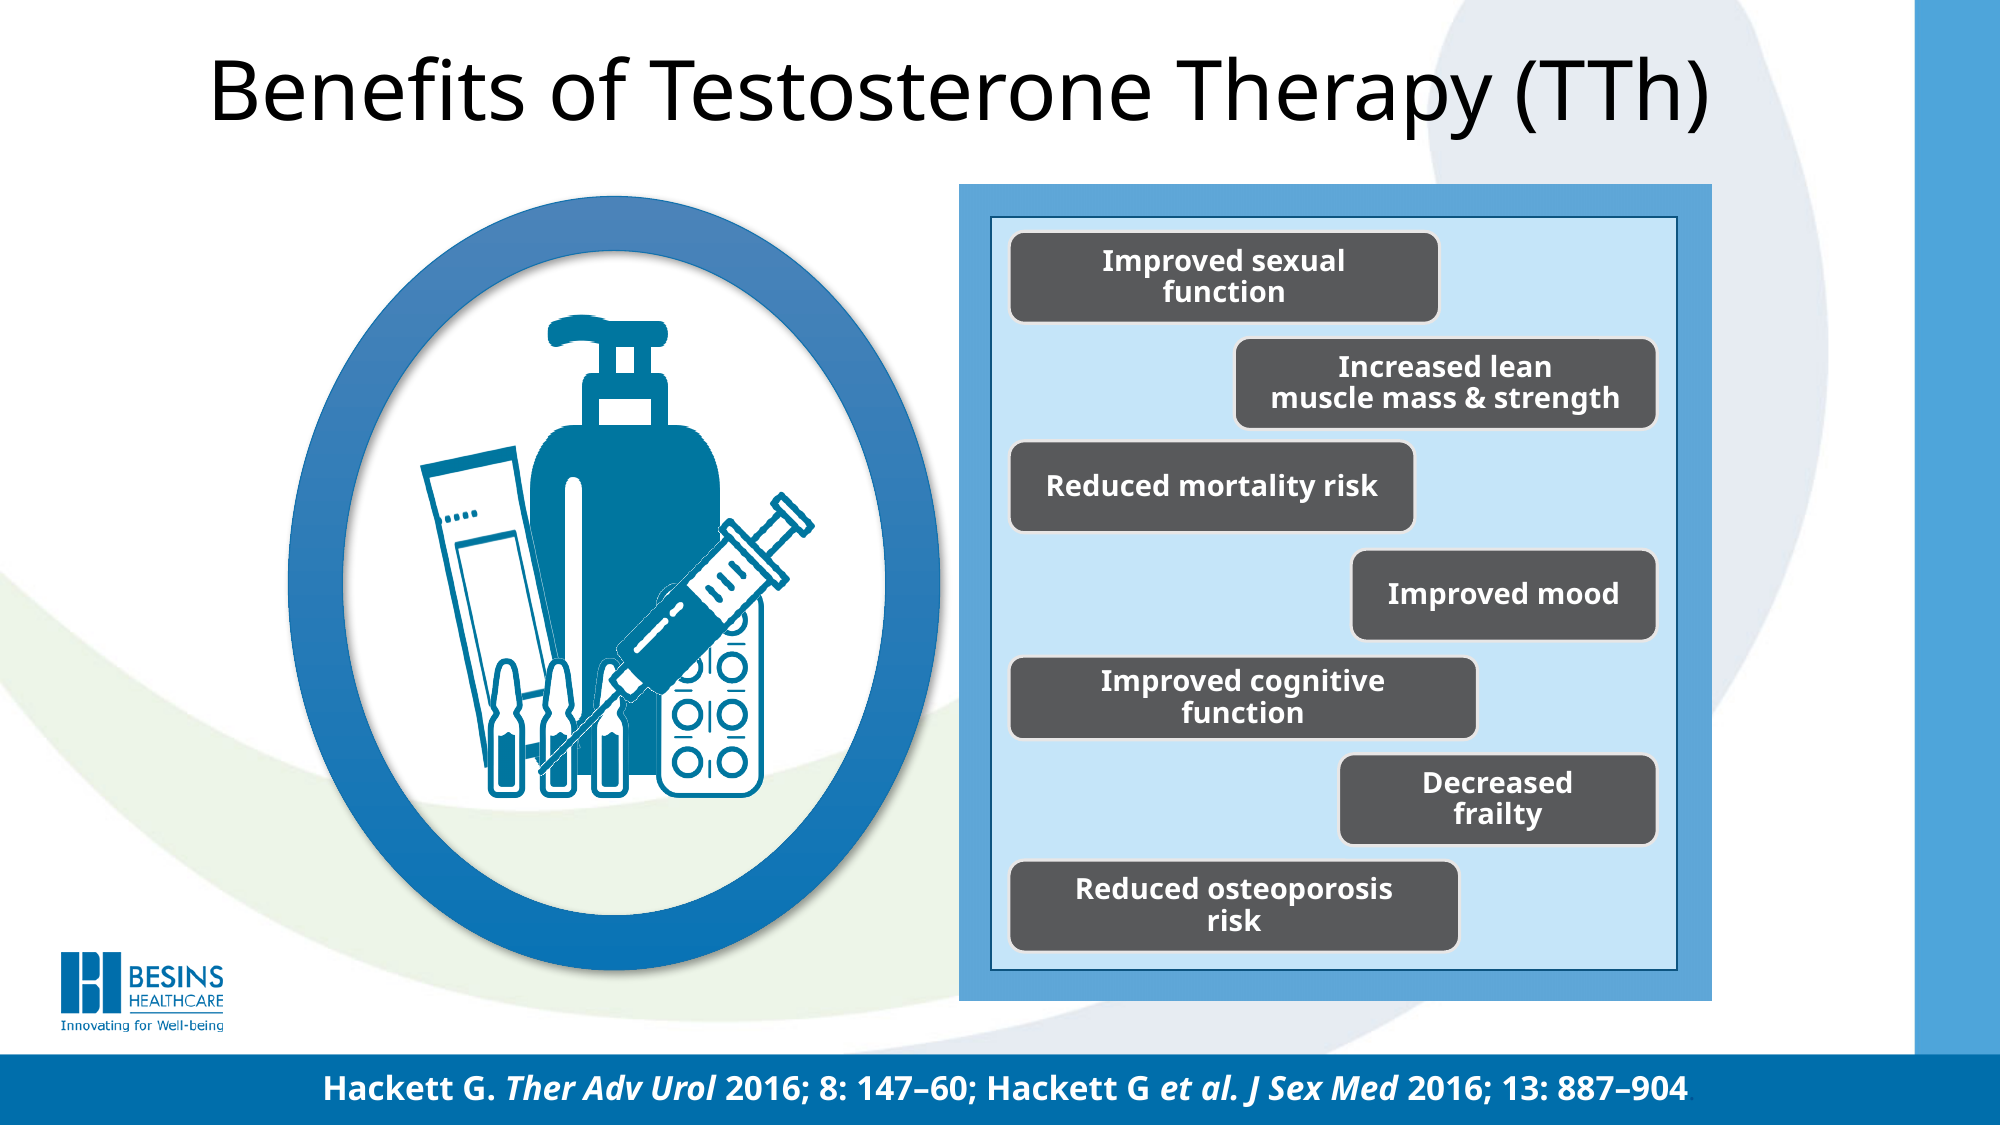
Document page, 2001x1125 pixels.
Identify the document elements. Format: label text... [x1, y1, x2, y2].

text_box [287, 195, 941, 971]
picture [0, 0, 2000, 1125]
title Benefits of Testosterone Therapy (TTh) [64, 5, 1855, 182]
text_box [448, 310, 818, 800]
text_box Hackett G. Ther Adv Urol 2016; 8: 147–60; Hackett G et al. J Sex Med 2016; 13: 887–904. [307, 1059, 1711, 1115]
